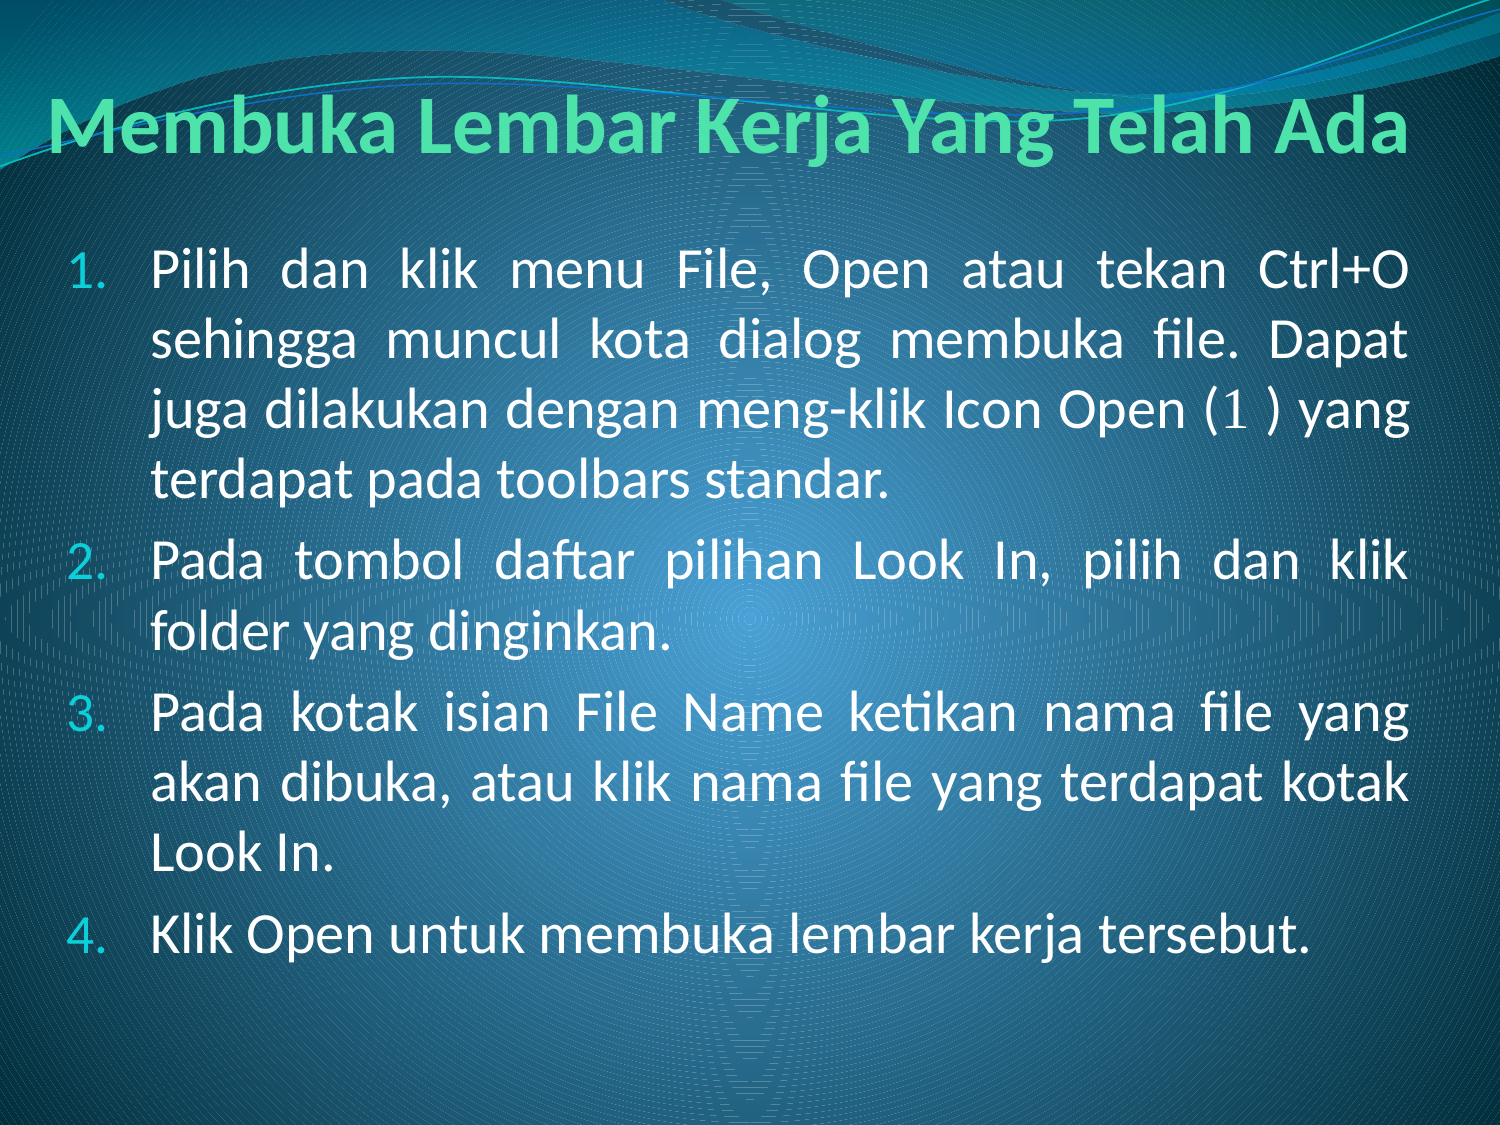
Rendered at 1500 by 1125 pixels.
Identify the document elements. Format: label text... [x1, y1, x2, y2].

list Pilih dan klik menu File, Open atau tekan Ctrl+O sehingga muncul kota dialog membuka file. Dapat juga dilakukan dengan meng-klik Icon Open ( ) yang terdapat pada toolbars standar. Pada tombol daftar pilihan Look In, pilih dan klik folder yang dinginkan. Pada kotak isian File Name ketikan nama file yang akan dibuka, atau klik nama file yang terdapat kotak Look In. Klik Open untuk membuka lembar kerja tersebut. [58, 222, 1418, 997]
title Membuka Lembar Kerja Yang Telah Ada [46, 58, 1442, 171]
